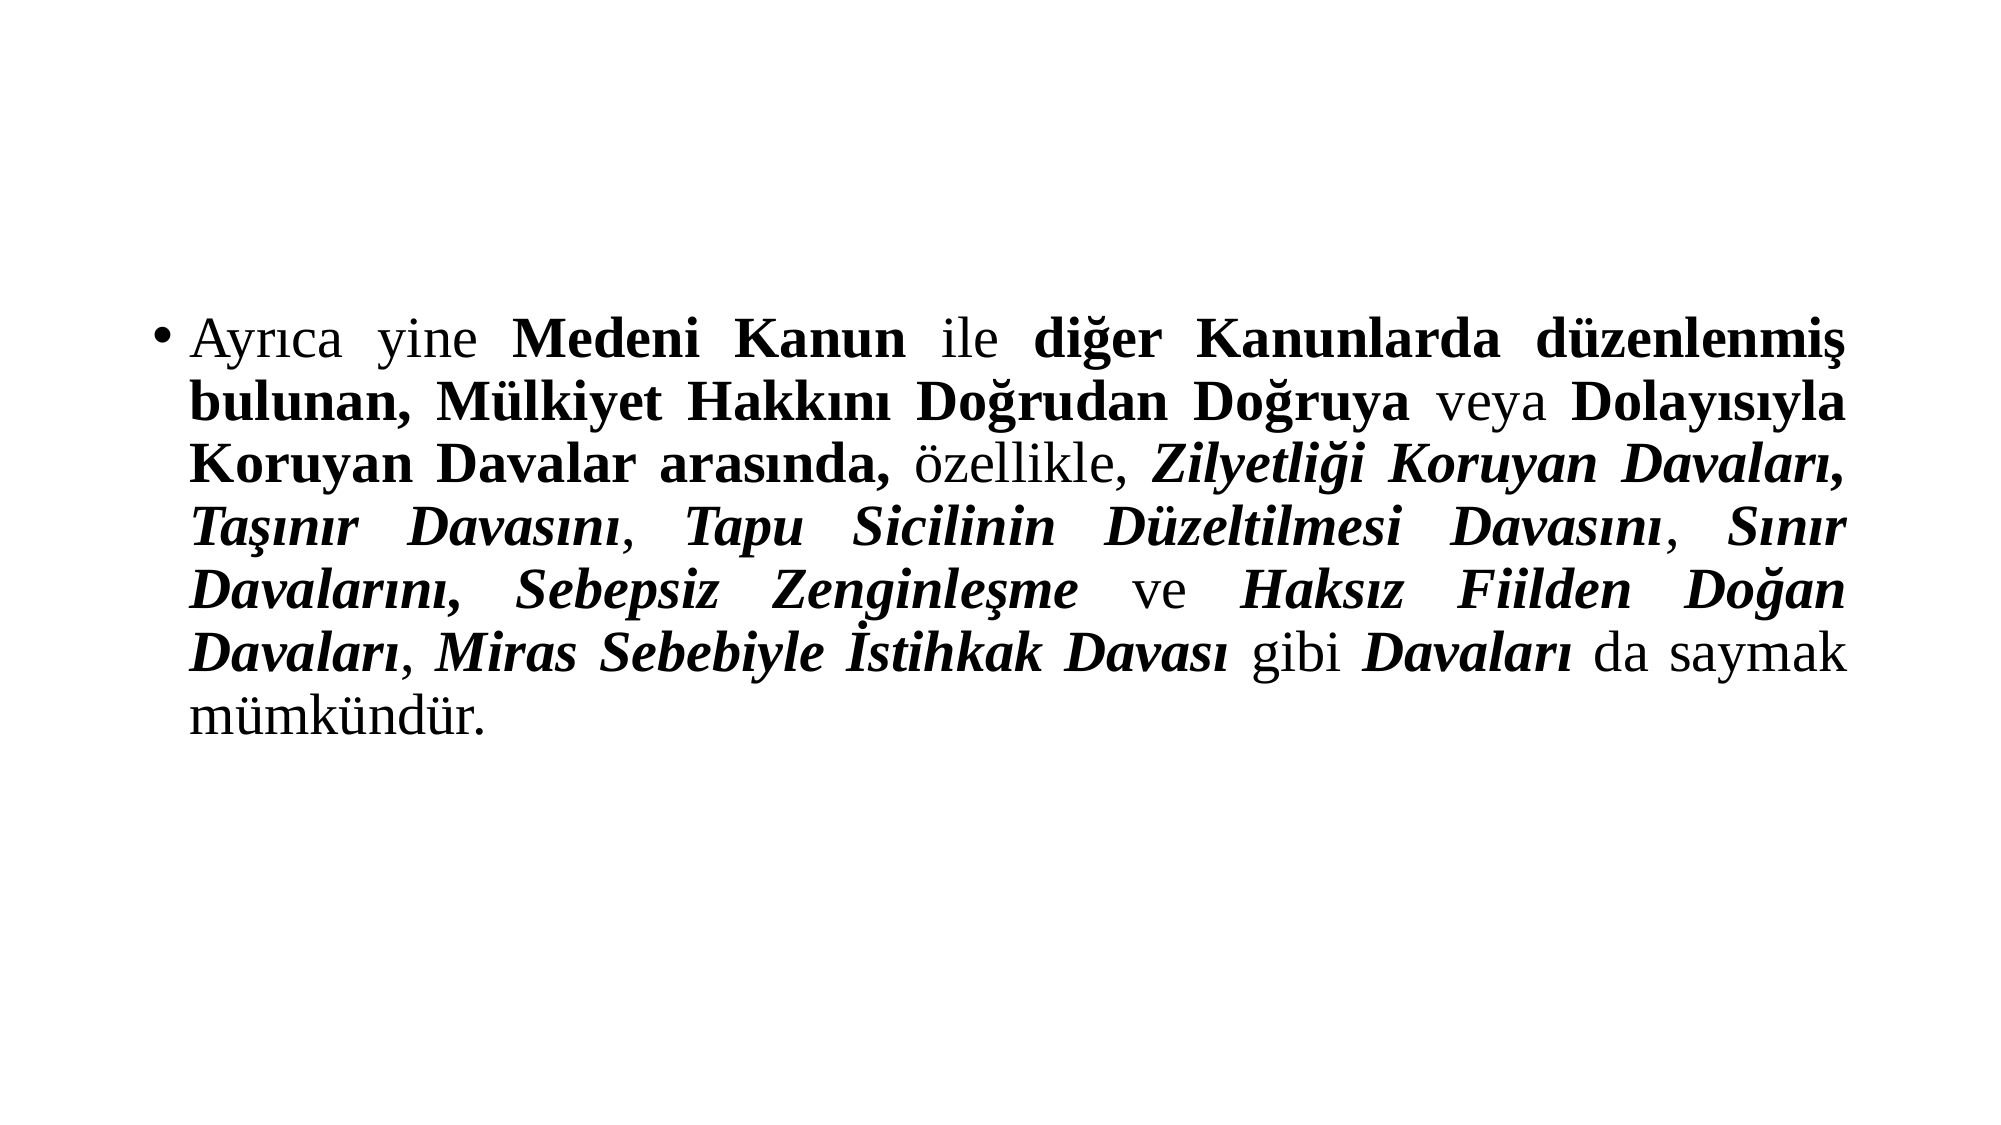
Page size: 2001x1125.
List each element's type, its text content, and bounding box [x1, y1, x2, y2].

list Ayrıca yine Medeni Kanun ile diğer Kanunlarda düzenlenmiş bulunan, Mülkiyet Hakkını Doğrudan Doğruya veya Dolayısıyla Koruyan Davalar arasında, özellikle, Zilyetliği Koruyan Davaları, Taşınır Davasını, Tapu Sicilinin Düzeltilmesi Davasını, Sınır Davalarını, Sebepsiz Zenginleşme ve Haksız Fiilden Doğan Davaları, Miras Sebebiyle İstihkak Davası gibi Davaları da saymak mümkündür. [137, 299, 1863, 1014]
